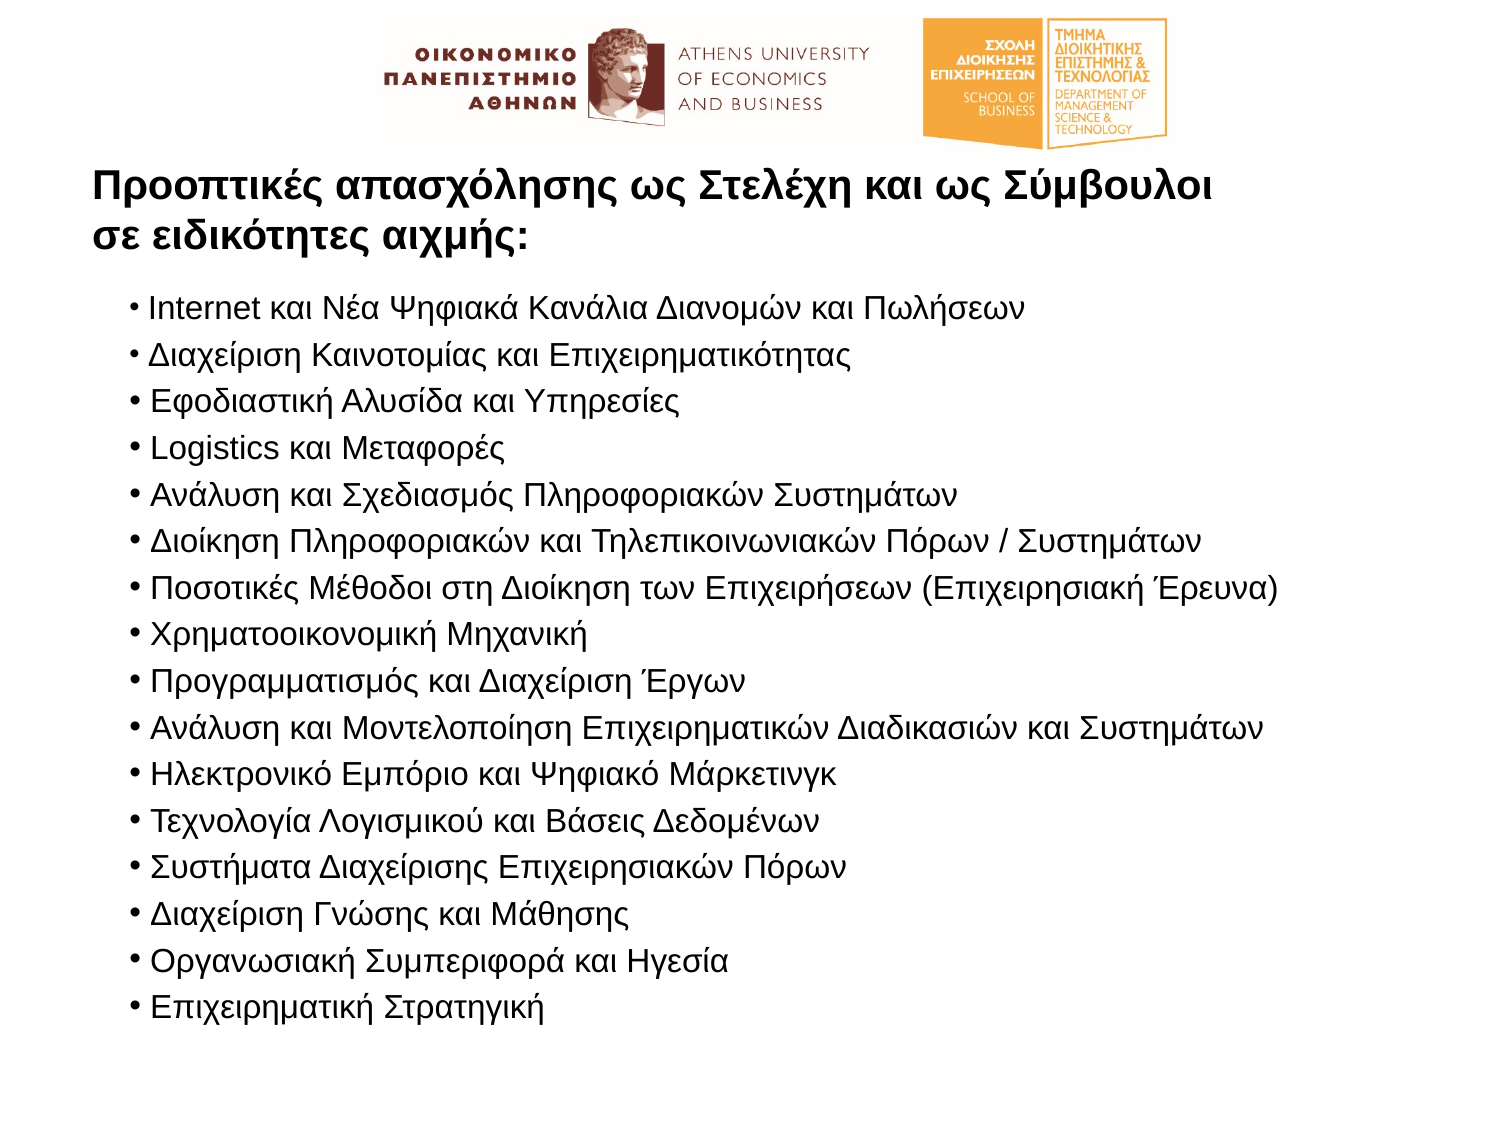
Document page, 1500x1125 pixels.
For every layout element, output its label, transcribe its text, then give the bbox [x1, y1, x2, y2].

picture [372, 7, 1176, 137]
title Προοπτικές απασχόλησης ως Στελέχη και ως Σύμβουλοι σε ειδικότητες αιχμής: [75, 137, 1425, 279]
list Internet και Νέα Ψηφιακά Κανάλια Διανομών και Πωλήσεων Διαχείριση Καινοτομίας και Επιχειρηματικότητας Εφοδιαστική Αλυσίδα και Υπηρεσίες Logistics και Μεταφορές Ανάλυση και Σχεδιασμός Πληροφοριακών Συστημάτων Διοίκηση Πληροφοριακών και Τηλεπικοινωνιακών Πόρων / Συστημάτων Ποσοτικές Μέθοδοι στη Διοίκηση των Επιχειρήσεων (Επιχειρησιακή Έρευνα) Χρηματοοικονομική Μηχανική Προγραμματισμός και Διαχείριση Έργων Ανάλυση και Μοντελοποίηση Επιχειρηματικών Διαδικασιών και Συστημάτων Ηλεκτρονικό Εμπόριο και Ψηφιακό Μάρκετινγκ Τεχνολογία Λογισμικού και Βάσεις Δεδομένων Συστήματα Διαχείρισης Επιχειρησιακών Πόρων Διαχείριση Γνώσης και Μάθησης Οργανωσιακή Συμπεριφορά και Ηγεσία Επιχειρηματική Στρατηγική [112, 278, 1459, 1094]
